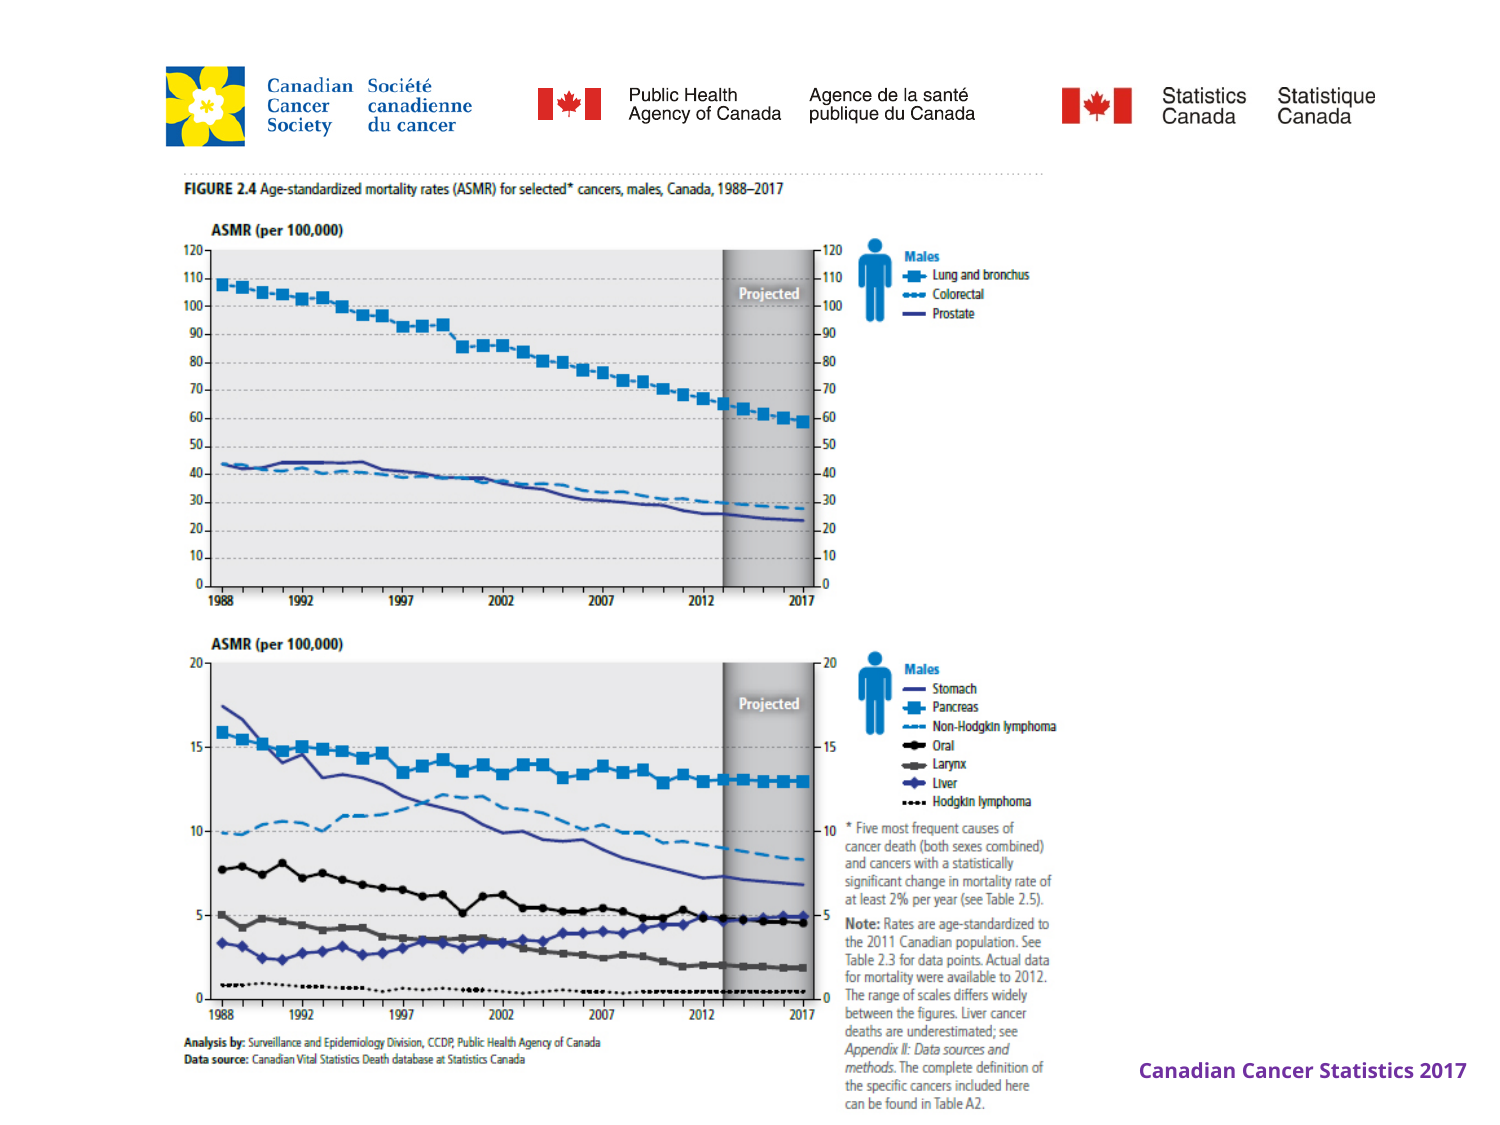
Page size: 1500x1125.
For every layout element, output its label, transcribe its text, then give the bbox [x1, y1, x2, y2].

text_box Canadian Cancer Statistics 2017 [1124, 1050, 1487, 1090]
picture [1062, 87, 1375, 124]
picture [174, 162, 1080, 1122]
picture [162, 62, 475, 151]
